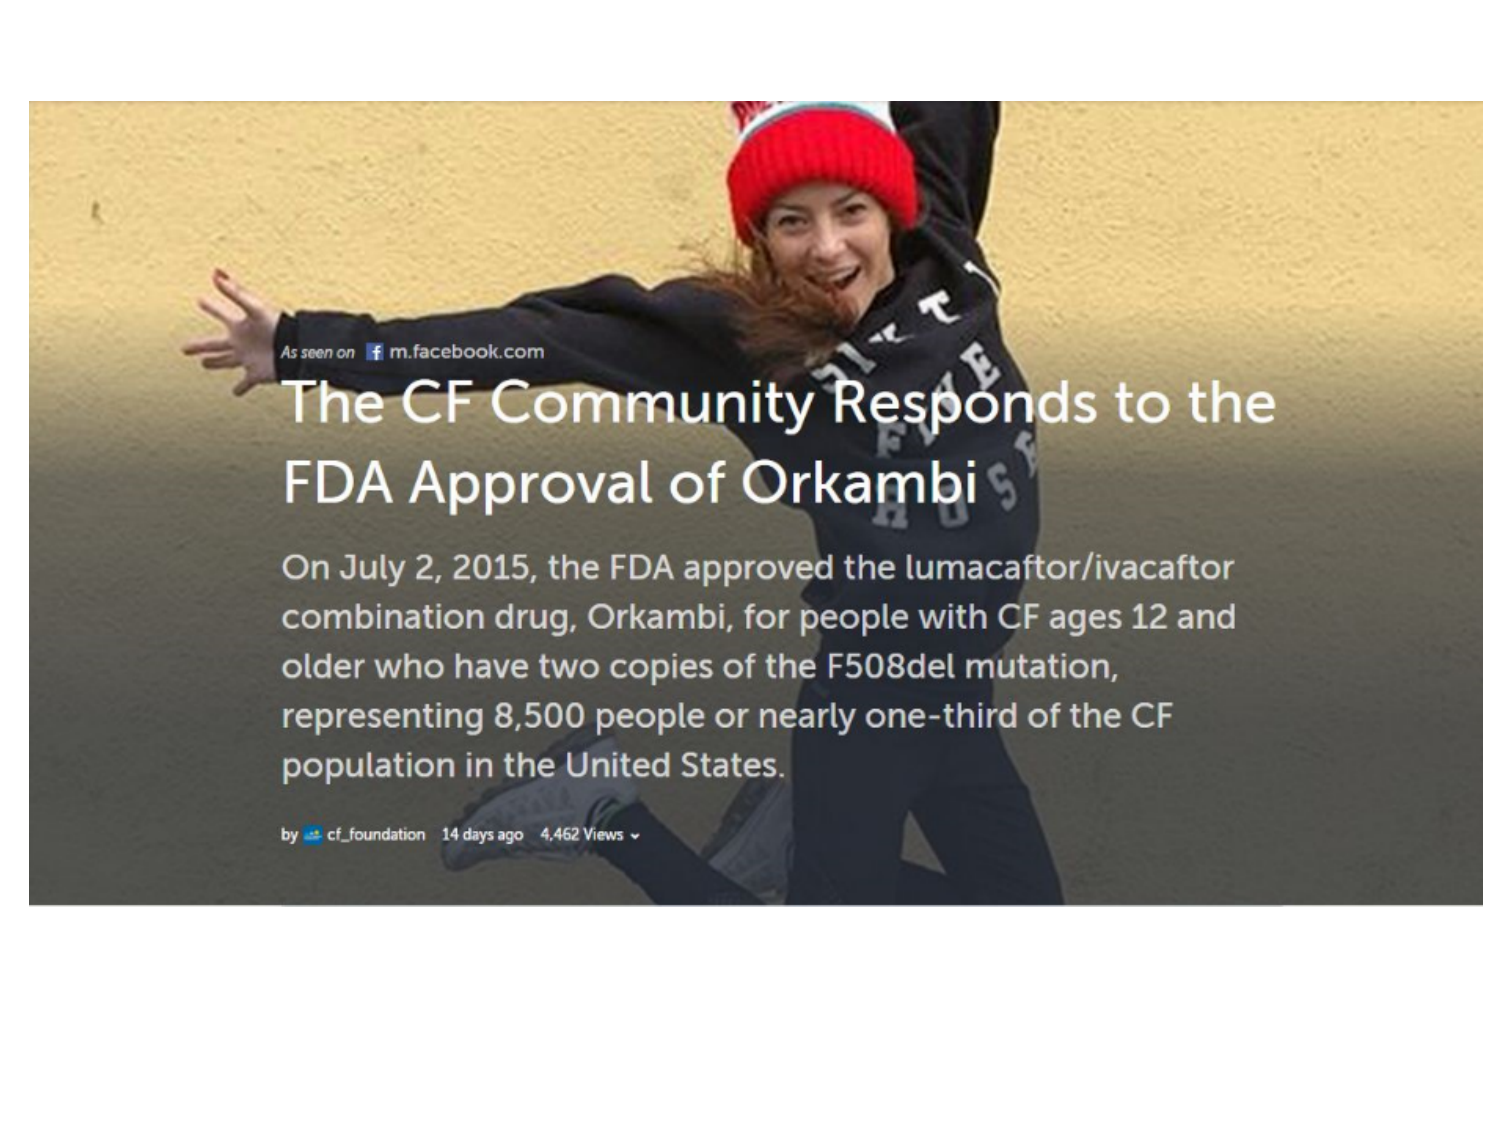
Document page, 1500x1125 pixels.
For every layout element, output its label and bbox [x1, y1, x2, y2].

picture [29, 101, 1483, 907]
